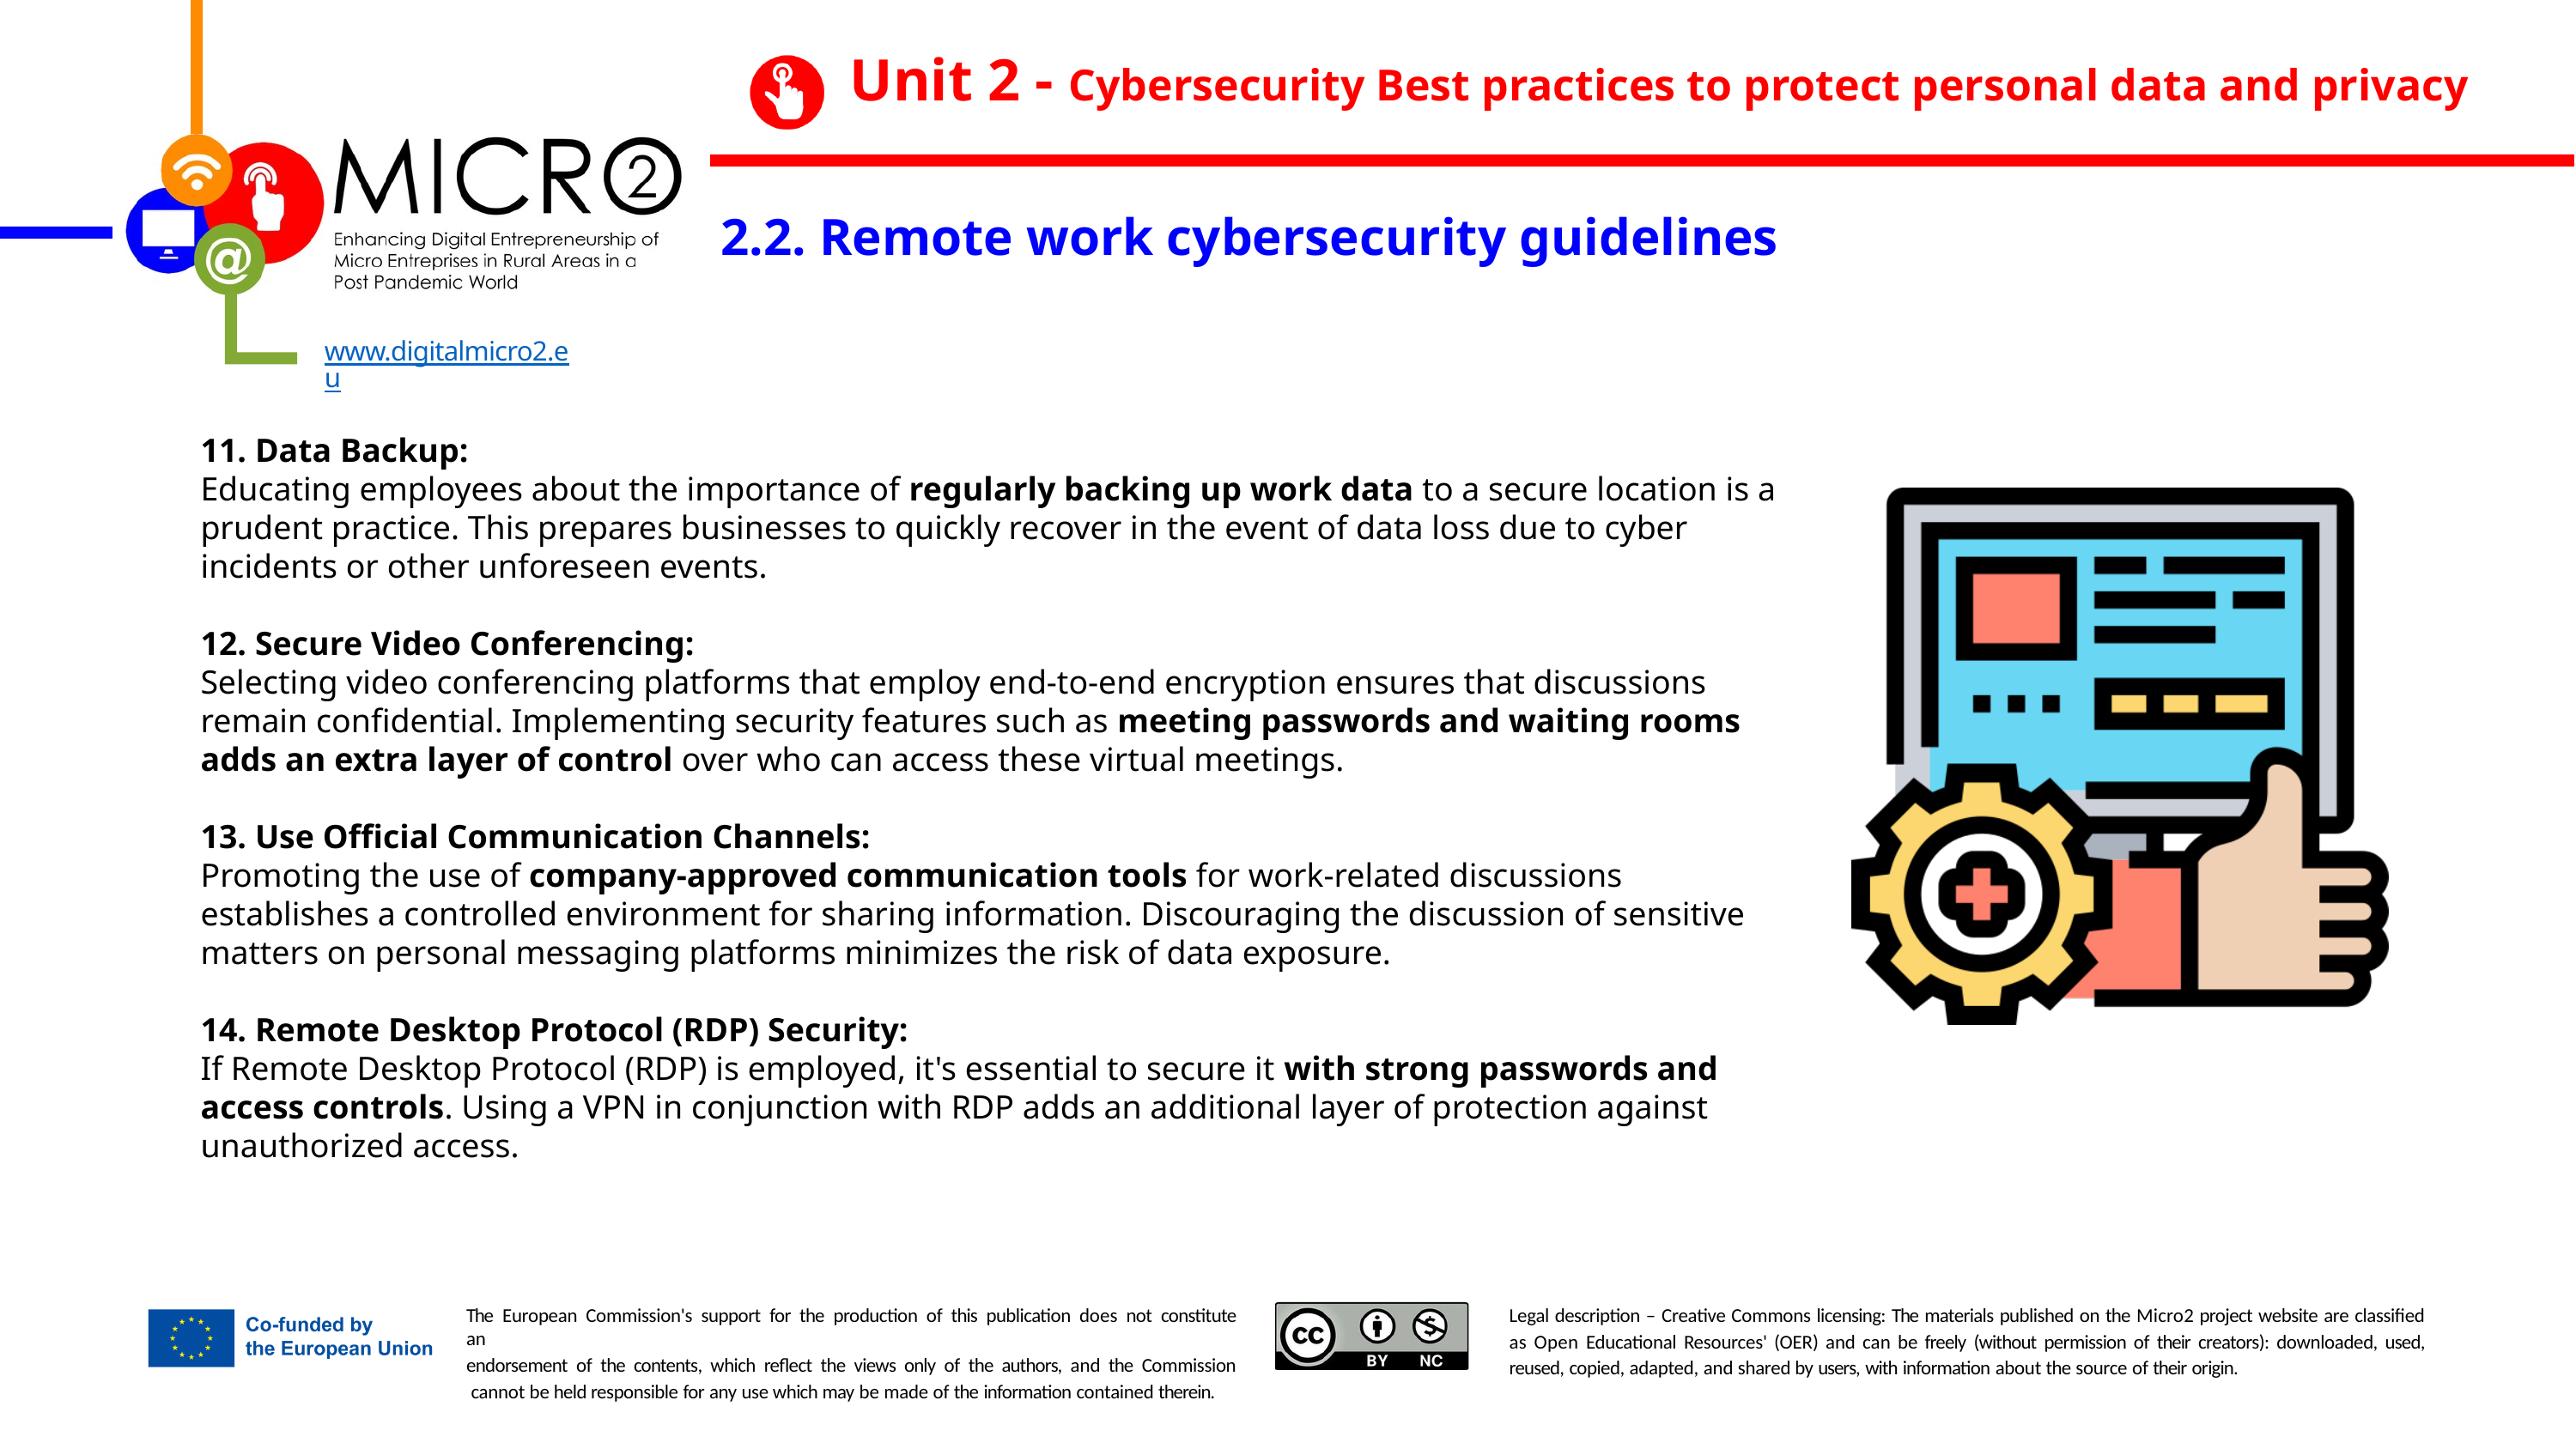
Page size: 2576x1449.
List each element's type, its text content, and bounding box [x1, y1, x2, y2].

text_box Unit 2 - Cybersecurity Best practices to protect personal data and privacy [837, 37, 2576, 119]
picture [1275, 1301, 1469, 1370]
picture [112, 98, 710, 323]
text_box 2.2. Remote work cybersecurity guidelines [708, 198, 2123, 271]
picture [738, 48, 829, 137]
text_box 11. Data Backup: Educating employees about the importance of regularly backing up work data to a secure location is a prudent practice. This prepares businesses to quickly recover in the event of data loss due to cyber incidents or other unforeseen events. 12. Secure Video Conferencing: Selecting video conferencing platforms that employ end-to-end encryption ensures that discussions remain confidential. Implementing security features such as meeting passwords and waiting rooms adds an extra layer of control over who can access these virtual meetings. 13. Use Official Communication Channels: Promoting the use of company-approved communication tools for work-related discussions establishes a controlled environment for sharing information. Discouraging the discussion of sensitive matters on personal messaging platforms minimizes the risk of data exposure. 14. Remote Desktop Protocol (RDP) Security: If Remote Desktop Protocol (RDP) is employed, it's essential to secure it with strong passwords and access controls. Using a VPN in conjunction with RDP adds an additional layer of protection against unauthorized access. [187, 423, 1793, 1210]
picture [1851, 488, 2389, 1025]
picture [144, 1306, 454, 1371]
